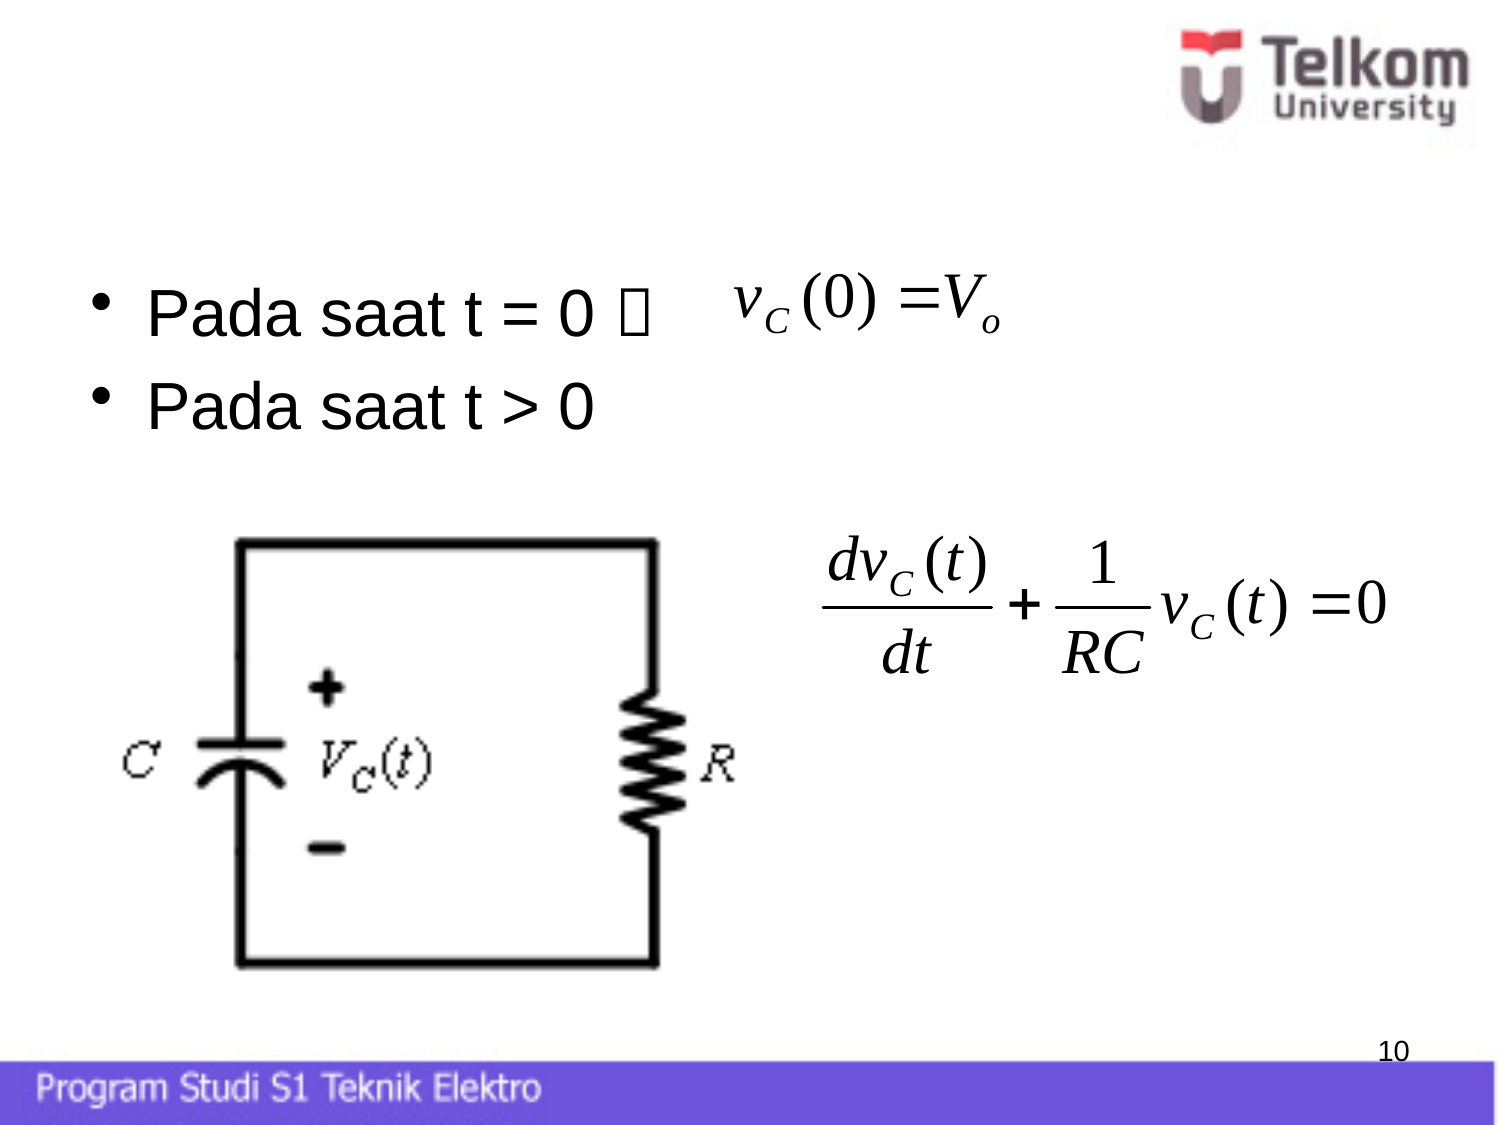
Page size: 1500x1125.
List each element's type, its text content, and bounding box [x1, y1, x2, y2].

list Pada saat t = 0  Pada saat t > 0 [74, 262, 1426, 528]
list Pada saat t = 0  Pada saat t > 0 [74, 529, 1426, 1006]
picture [99, 487, 751, 990]
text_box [724, 252, 1013, 351]
picture [0, 1, 1500, 528]
picture [0, 529, 1500, 1125]
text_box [812, 516, 1401, 688]
slide_number 92 [1074, 1024, 1426, 1103]
